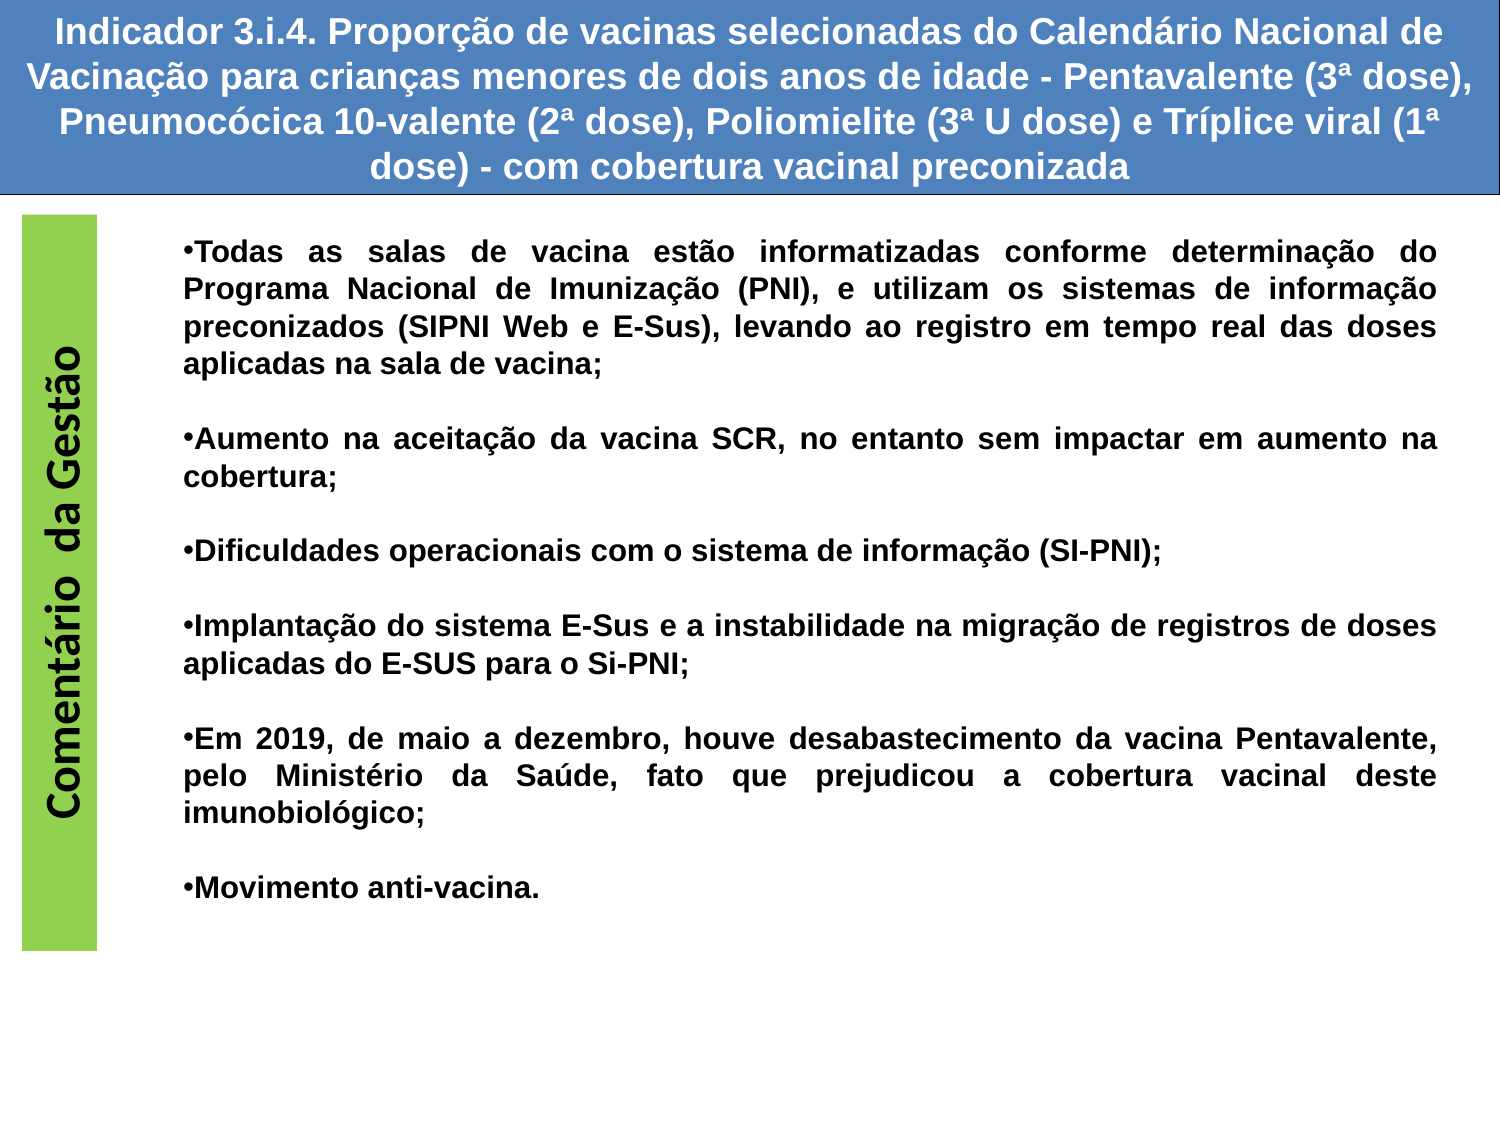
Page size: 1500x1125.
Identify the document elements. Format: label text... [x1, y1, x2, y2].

text_box Indicador 3.i.4. Proporção de vacinas selecionadas do Calendário Nacional de Vacinação para crianças menores de dois anos de idade - Pentavalente (3ª dose), Pneumocócica 10-valente (2ª dose), Poliomielite (3ª U dose) e Tríplice viral (1ª dose) - com cobertura vacinal preconizada [0, 0, 1500, 195]
text_box Comentário da Gestão [22, 214, 97, 951]
text_box Todas as salas de vacina estão informatizadas conforme determinação do Programa Nacional de Imunização (PNI), e utilizam os sistemas de informação preconizados (SIPNI Web e E-Sus), levando ao registro em tempo real das doses aplicadas na sala de vacina; Aumento na aceitação da vacina SCR, no entanto sem impactar em aumento na cobertura; Dificuldades operacionais com o sistema de informação (SI-PNI); Implantação do sistema E-Sus e a instabilidade na migração de registros de doses aplicadas do E-SUS para o Si-PNI; Em 2019, de maio a dezembro, houve desabastecimento da vacina Pentavalente, pelo Ministério da Saúde, fato que prejudicou a cobertura vacinal deste imunobiológico; Movimento anti-vacina. [168, 223, 1454, 958]
